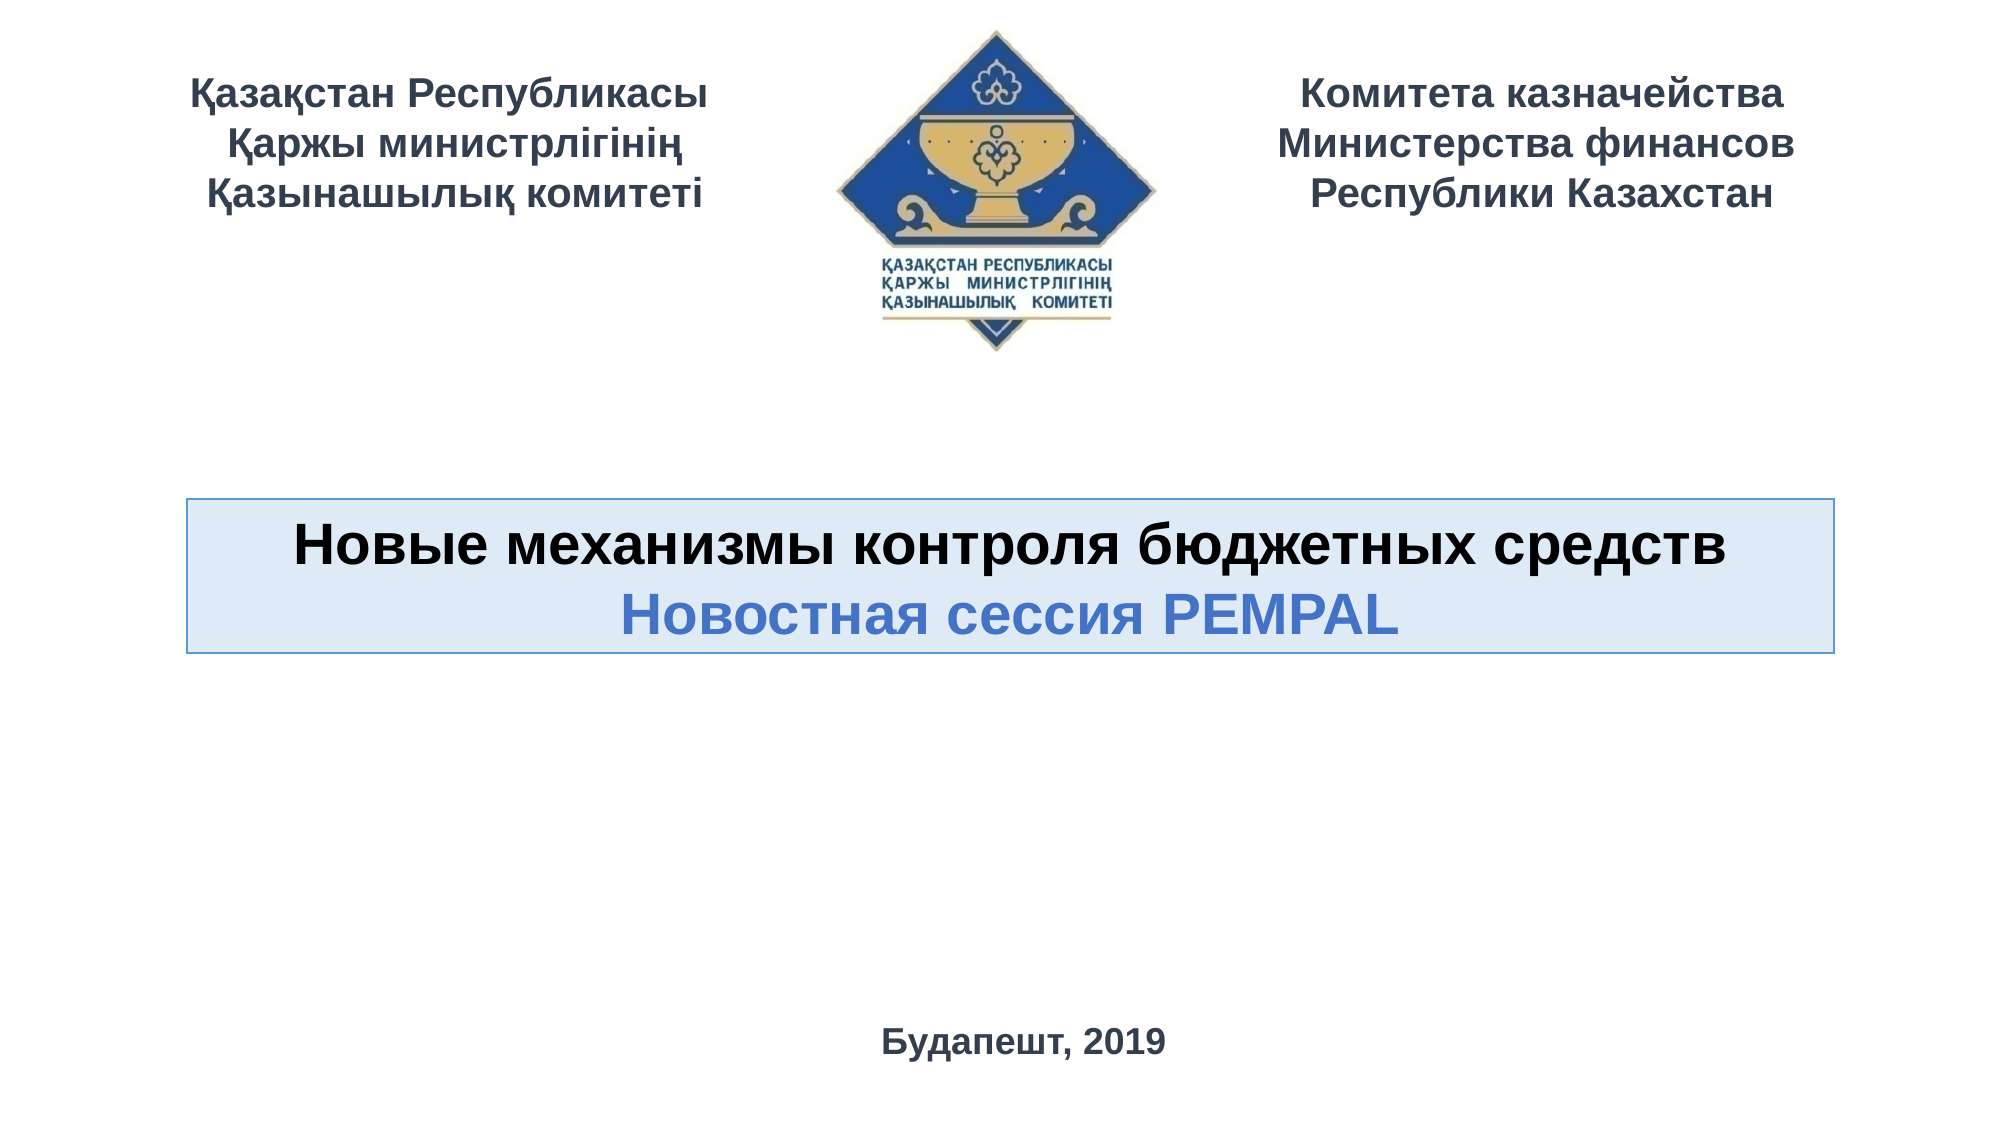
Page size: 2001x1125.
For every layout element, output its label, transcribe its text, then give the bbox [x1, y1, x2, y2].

text_box Комитета казначейства Министерства финансов Республики Казахстан [1194, 58, 1891, 224]
text_box Қазақстан Республикасы Қаржы министрлігінің Қазынашылық комитеті [108, 58, 802, 224]
text_box Новые механизмы контроля бюджетных средств Новостная сессия PEMPAL [186, 498, 1835, 654]
picture [827, 24, 1169, 354]
text_box Будапешт, 2019 [864, 1009, 1184, 1070]
